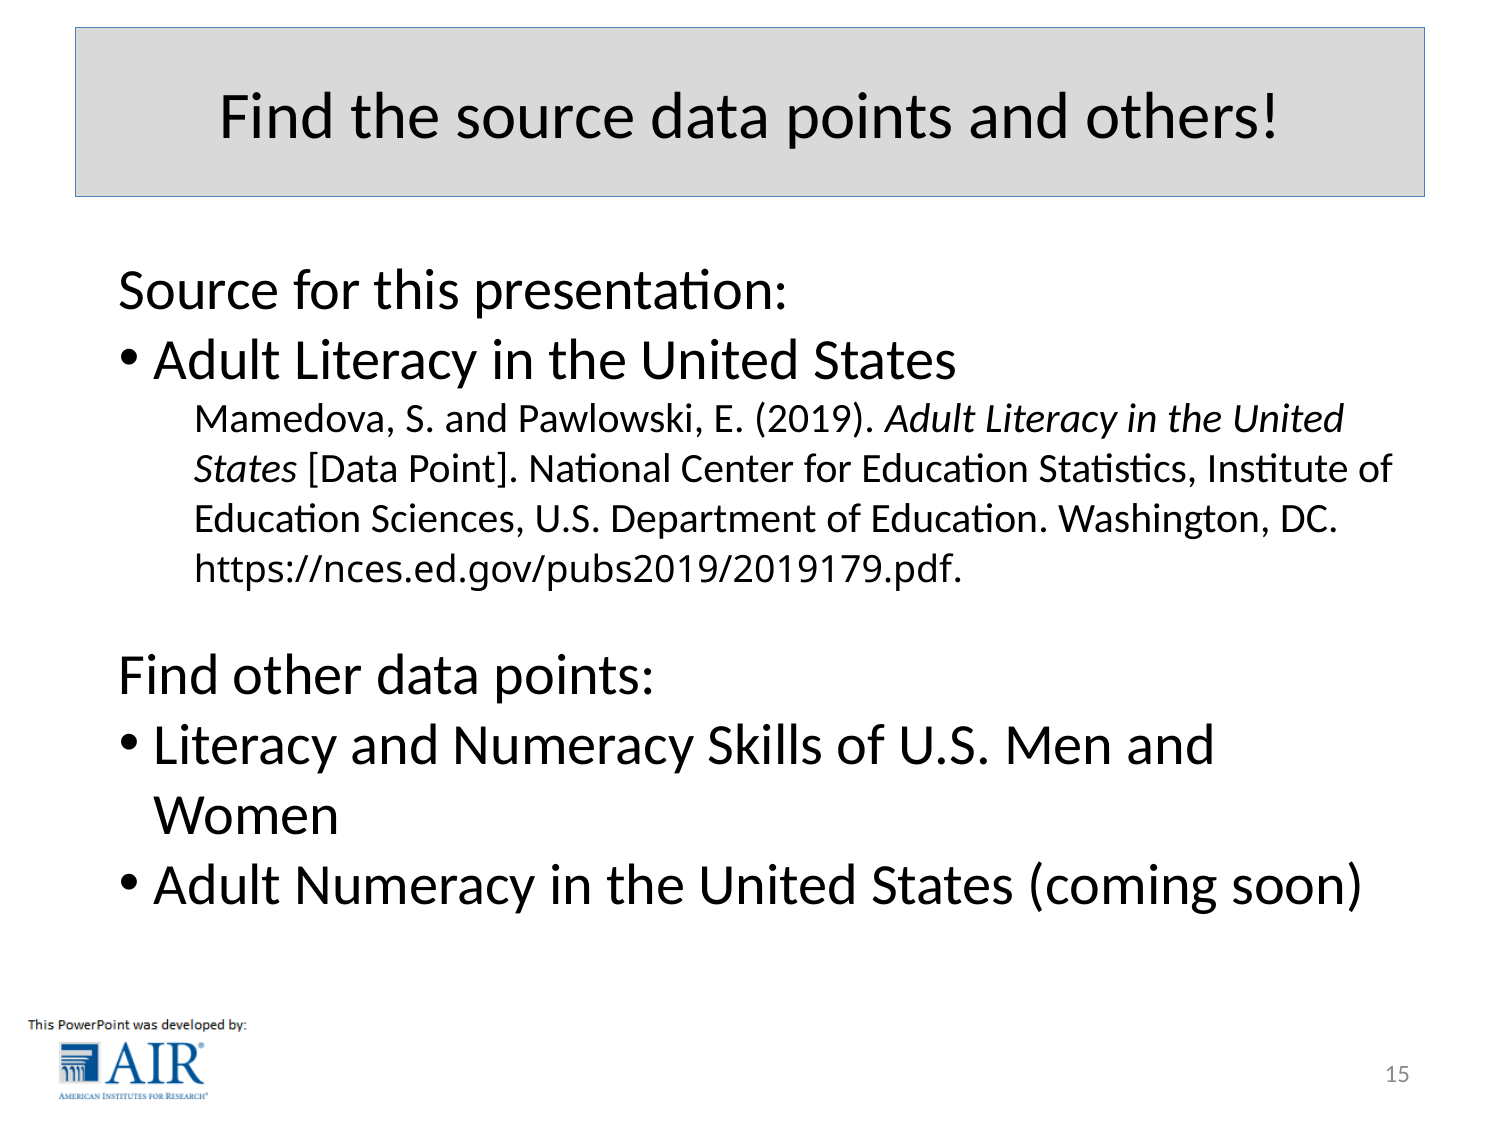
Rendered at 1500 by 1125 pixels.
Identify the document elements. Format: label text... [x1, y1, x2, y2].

title Find the source data points and others! [75, 27, 1425, 197]
slide_number 15 [1074, 1042, 1425, 1103]
text_box Source for this presentation: Adult Literacy in the United States Mamedova, S. and Pawlowski, E. (2019). Adult Literacy in the United States [Data Point]. National Center for Education Statistics, Institute of Education Sciences, U.S. Department of Education. Washington, DC. https://nces.ed.gov/pubs2019/2019179.pdf. Find other data points: Literacy and Numeracy Skills of U.S. Men and Women Adult Numeracy in the United States (coming soon) [103, 243, 1425, 924]
picture [18, 1002, 258, 1106]
